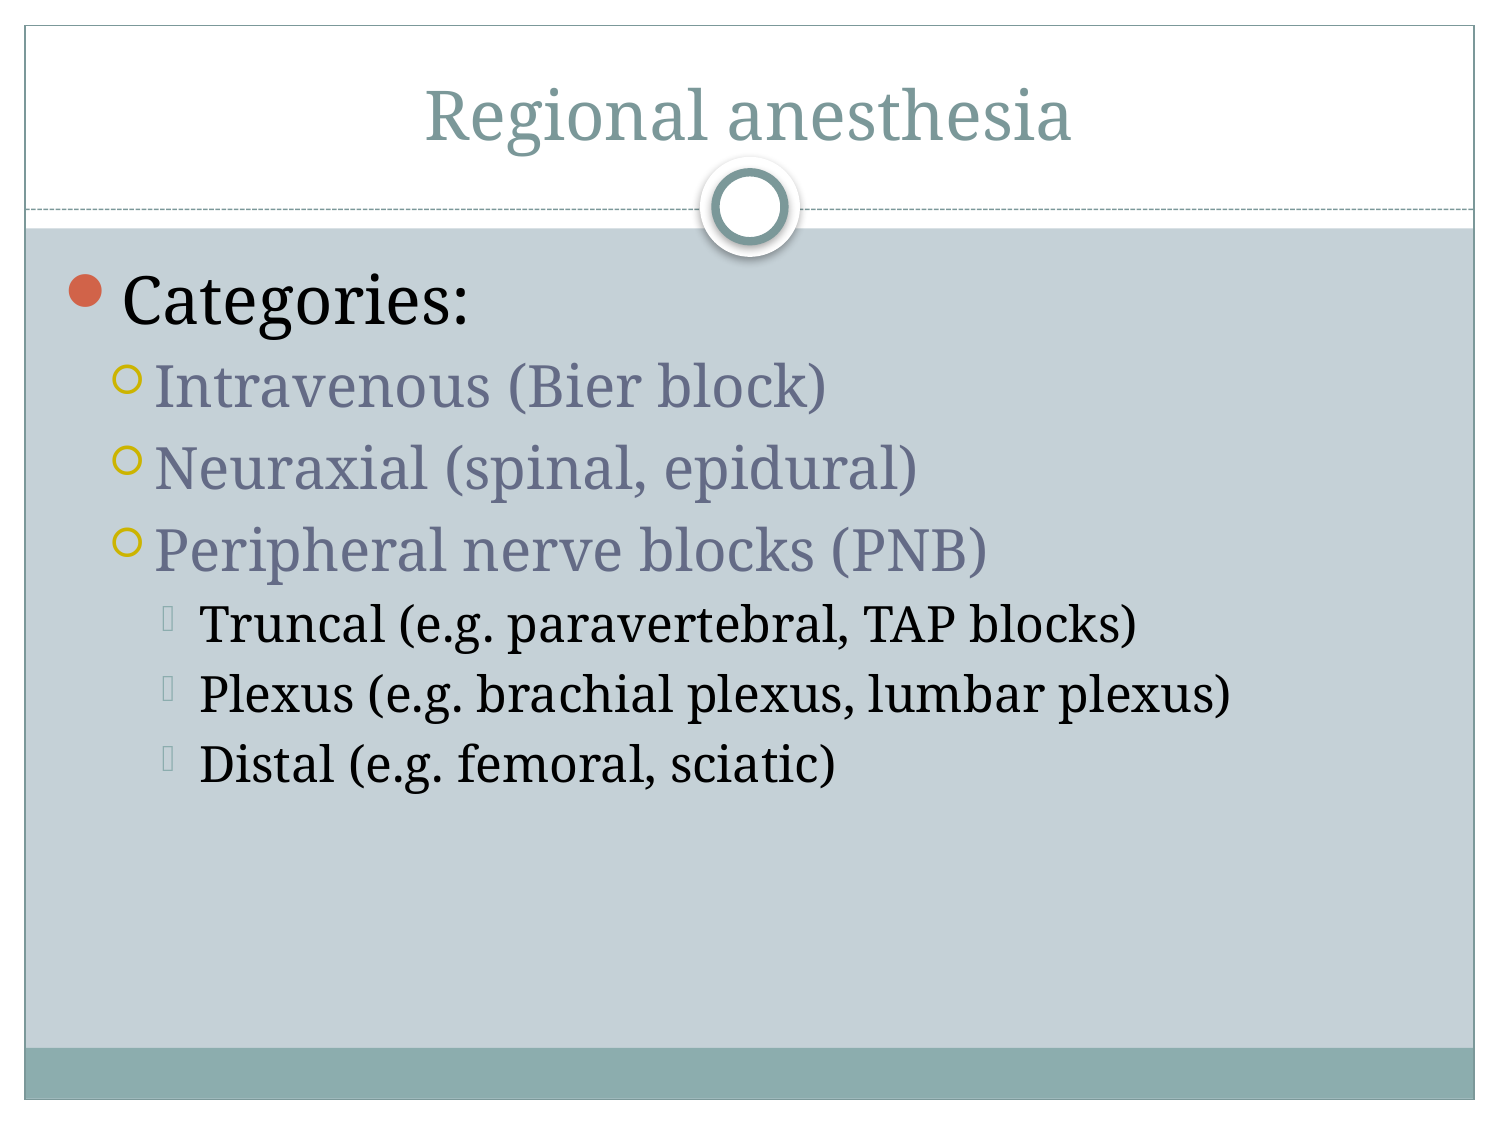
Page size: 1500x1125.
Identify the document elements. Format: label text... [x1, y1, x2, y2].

list Categories: Intravenous (Bier block) Neuraxial (spinal, epidural) Peripheral nerve blocks (PNB) Truncal (e.g. paravertebral, TAP blocks) Plexus (e.g. brachial plexus, lumbar plexus) Distal (e.g. femoral, sciatic) [49, 250, 1445, 1001]
title Regional anesthesia [49, 37, 1450, 162]
